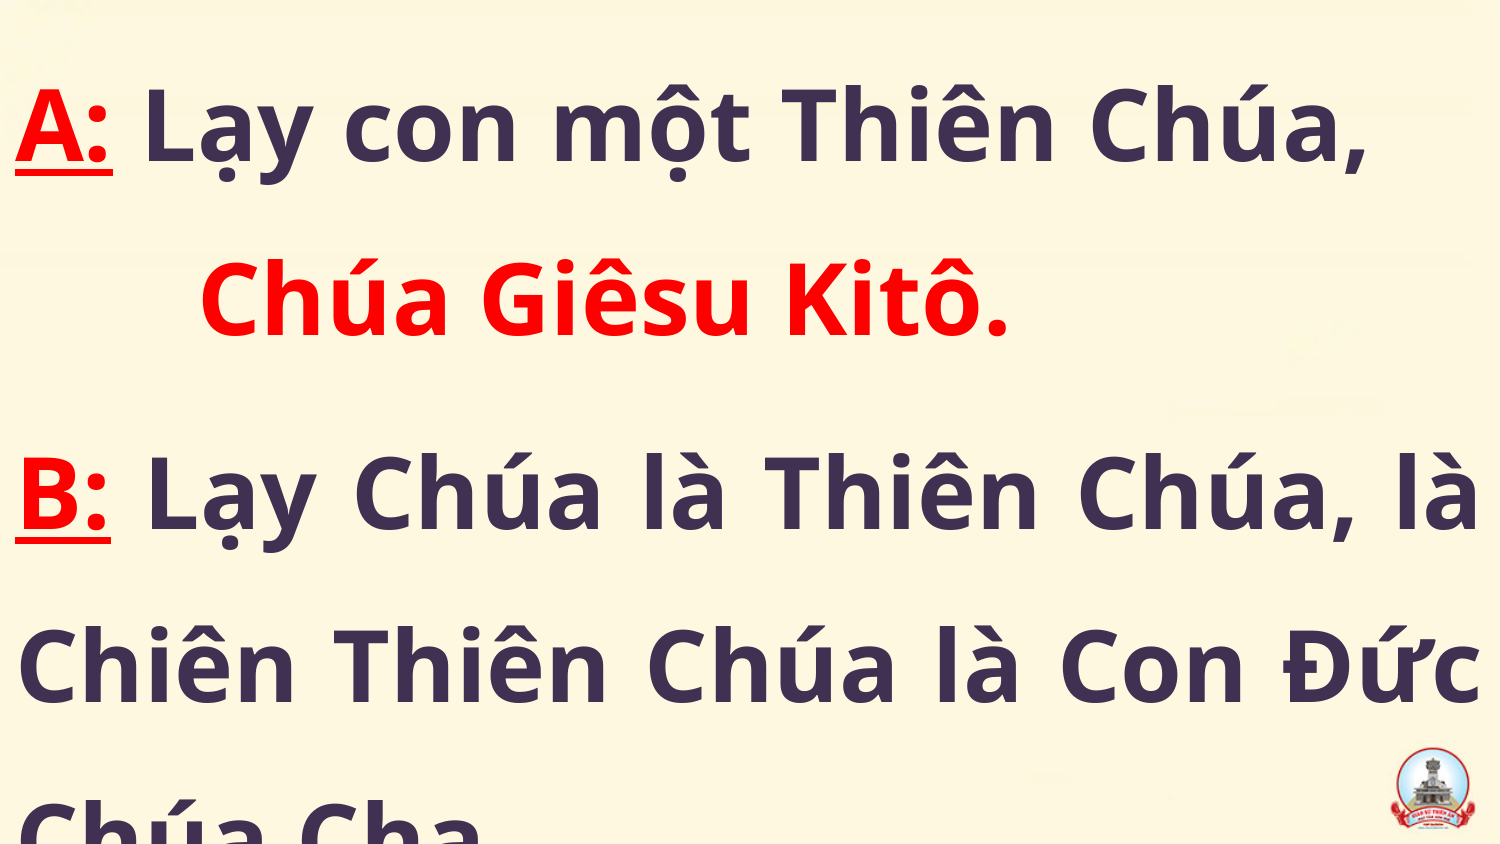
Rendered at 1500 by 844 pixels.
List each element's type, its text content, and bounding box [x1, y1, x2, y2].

list A: Lạy con một Thiên Chúa, Chúa Giêsu Kitô. B: Lạy Chúa là Thiên Chúa, là Chiên Thiên Chúa là Con Đức Chúa Cha. [0, 0, 1500, 844]
